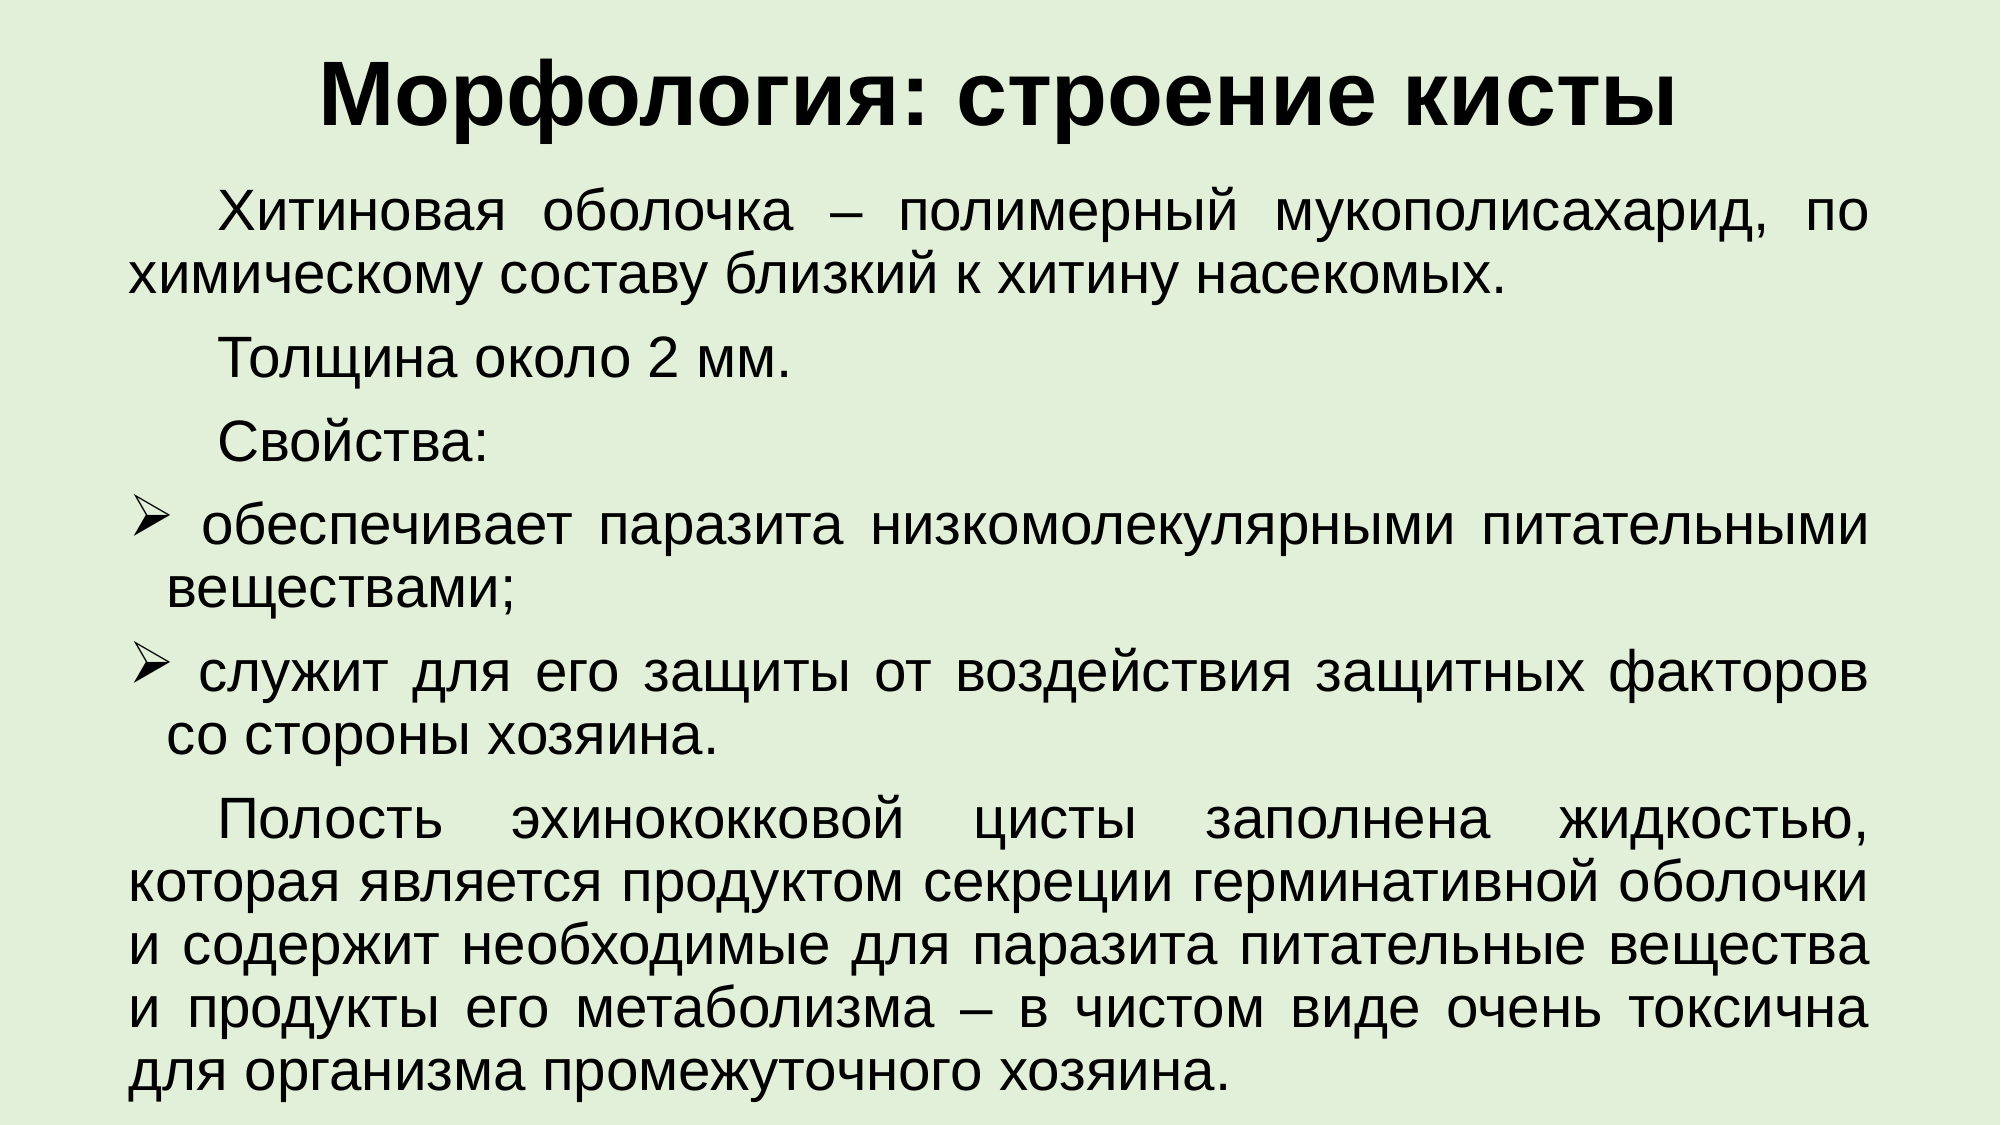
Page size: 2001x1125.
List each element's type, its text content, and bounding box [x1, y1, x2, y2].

list Хитиновая оболочка – полимерный мукополисахарид, по химическому составу близкий к хитину насекомых. Толщина около 2 мм. Свойства: обеспечивает паразита низкомолекулярными питательными веществами; служит для его защиты от воздействия защитных факторов со стороны хозяина. Полость эхинококковой цисты заполнена жидкостью, которая является продуктом секреции герминативной оболочки и содержит необходимые для паразита питательные вещества и продукты его метаболизма – в чистом виде очень токсична для организма промежуточного хозяина. [114, 172, 1886, 1125]
title Морфология: строение кисты [167, 19, 1833, 172]
